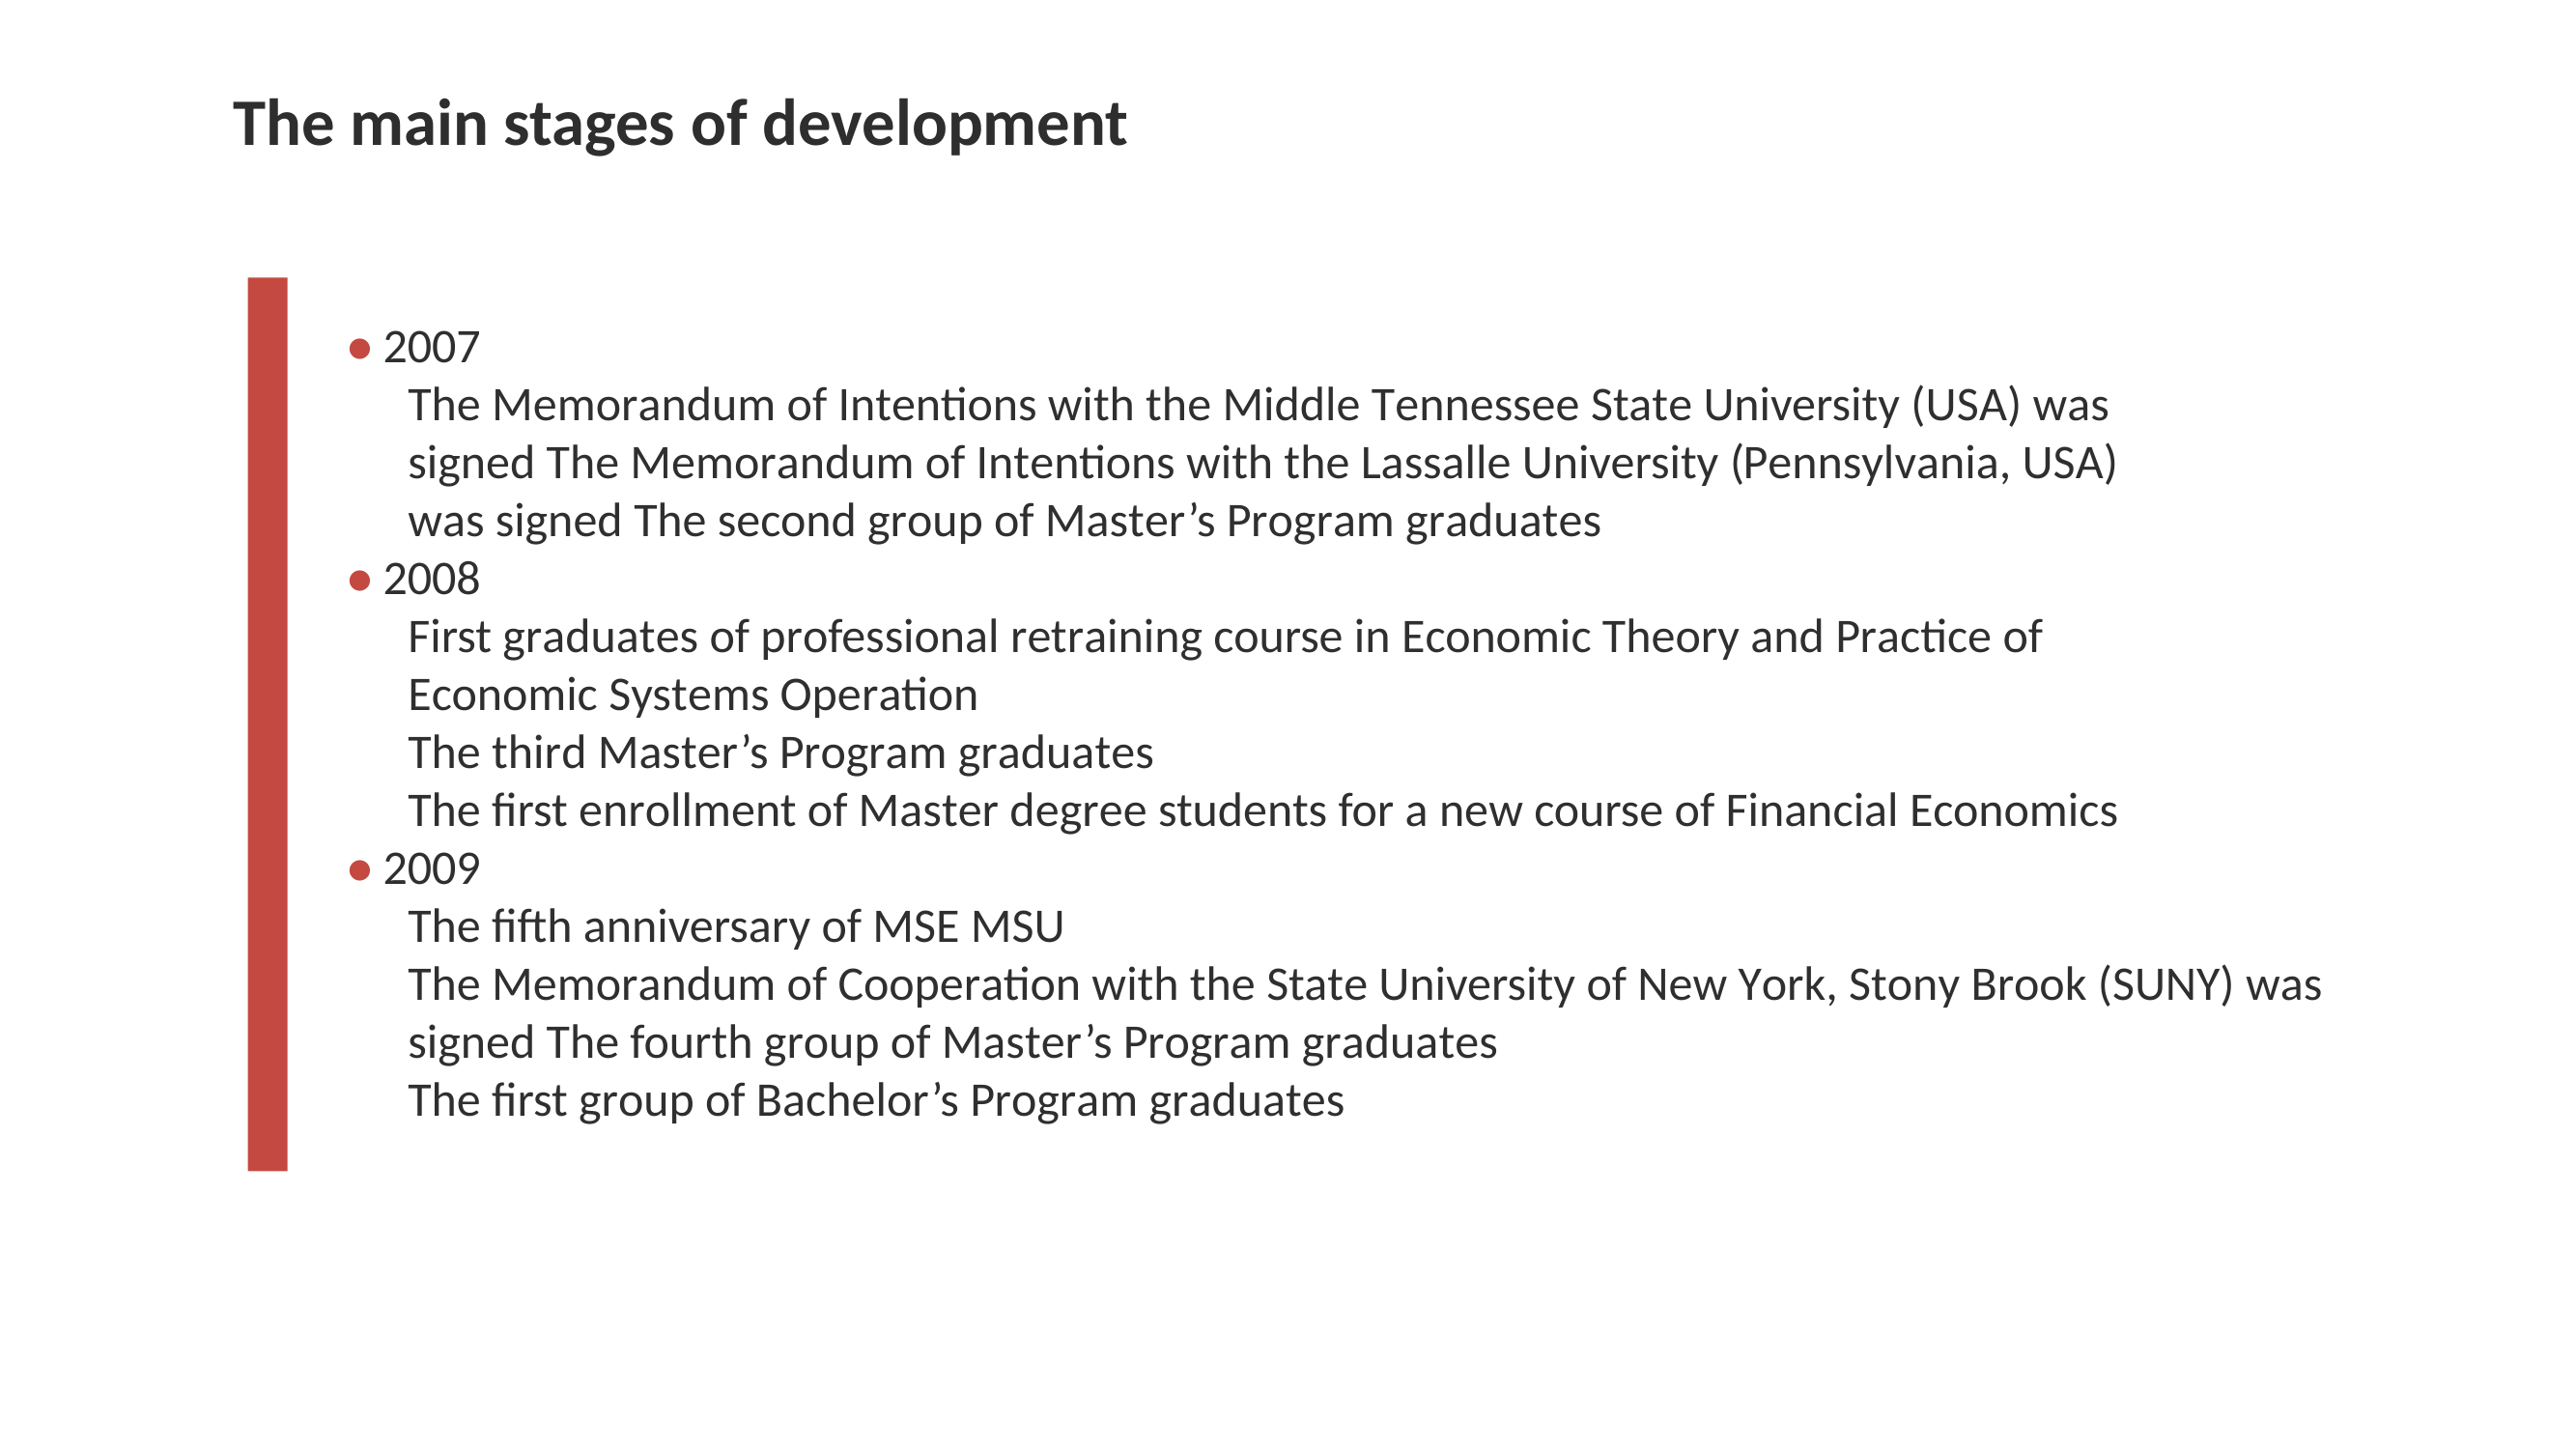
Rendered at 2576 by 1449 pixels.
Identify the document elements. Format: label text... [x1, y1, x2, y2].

title The main stages of development [233, 78, 2342, 159]
text_box [247, 277, 288, 1172]
text_box • 2007 The Memorandum of Intentions with the Middle Tennessee State University (USA) was signed The Memorandum of Intentions with the Lassalle University (Pennsylvania, USA) was signed The second group of Master’s Program graduates • 2008 First graduates of professional retraining course in Economic Theory and Practice of Economic Systems Operation The third Master’s Program graduates The first enrollment of Master degree students for a new course of Financial Economics • 2009 The fifth anniversary of MSE MSU The Memorandum of Cooperation with the State University of New York, Stony Brook (SUNY) was signed The fourth group of Master’s Program graduates The first group of Bachelor’s Program graduates [346, 314, 2398, 1126]
